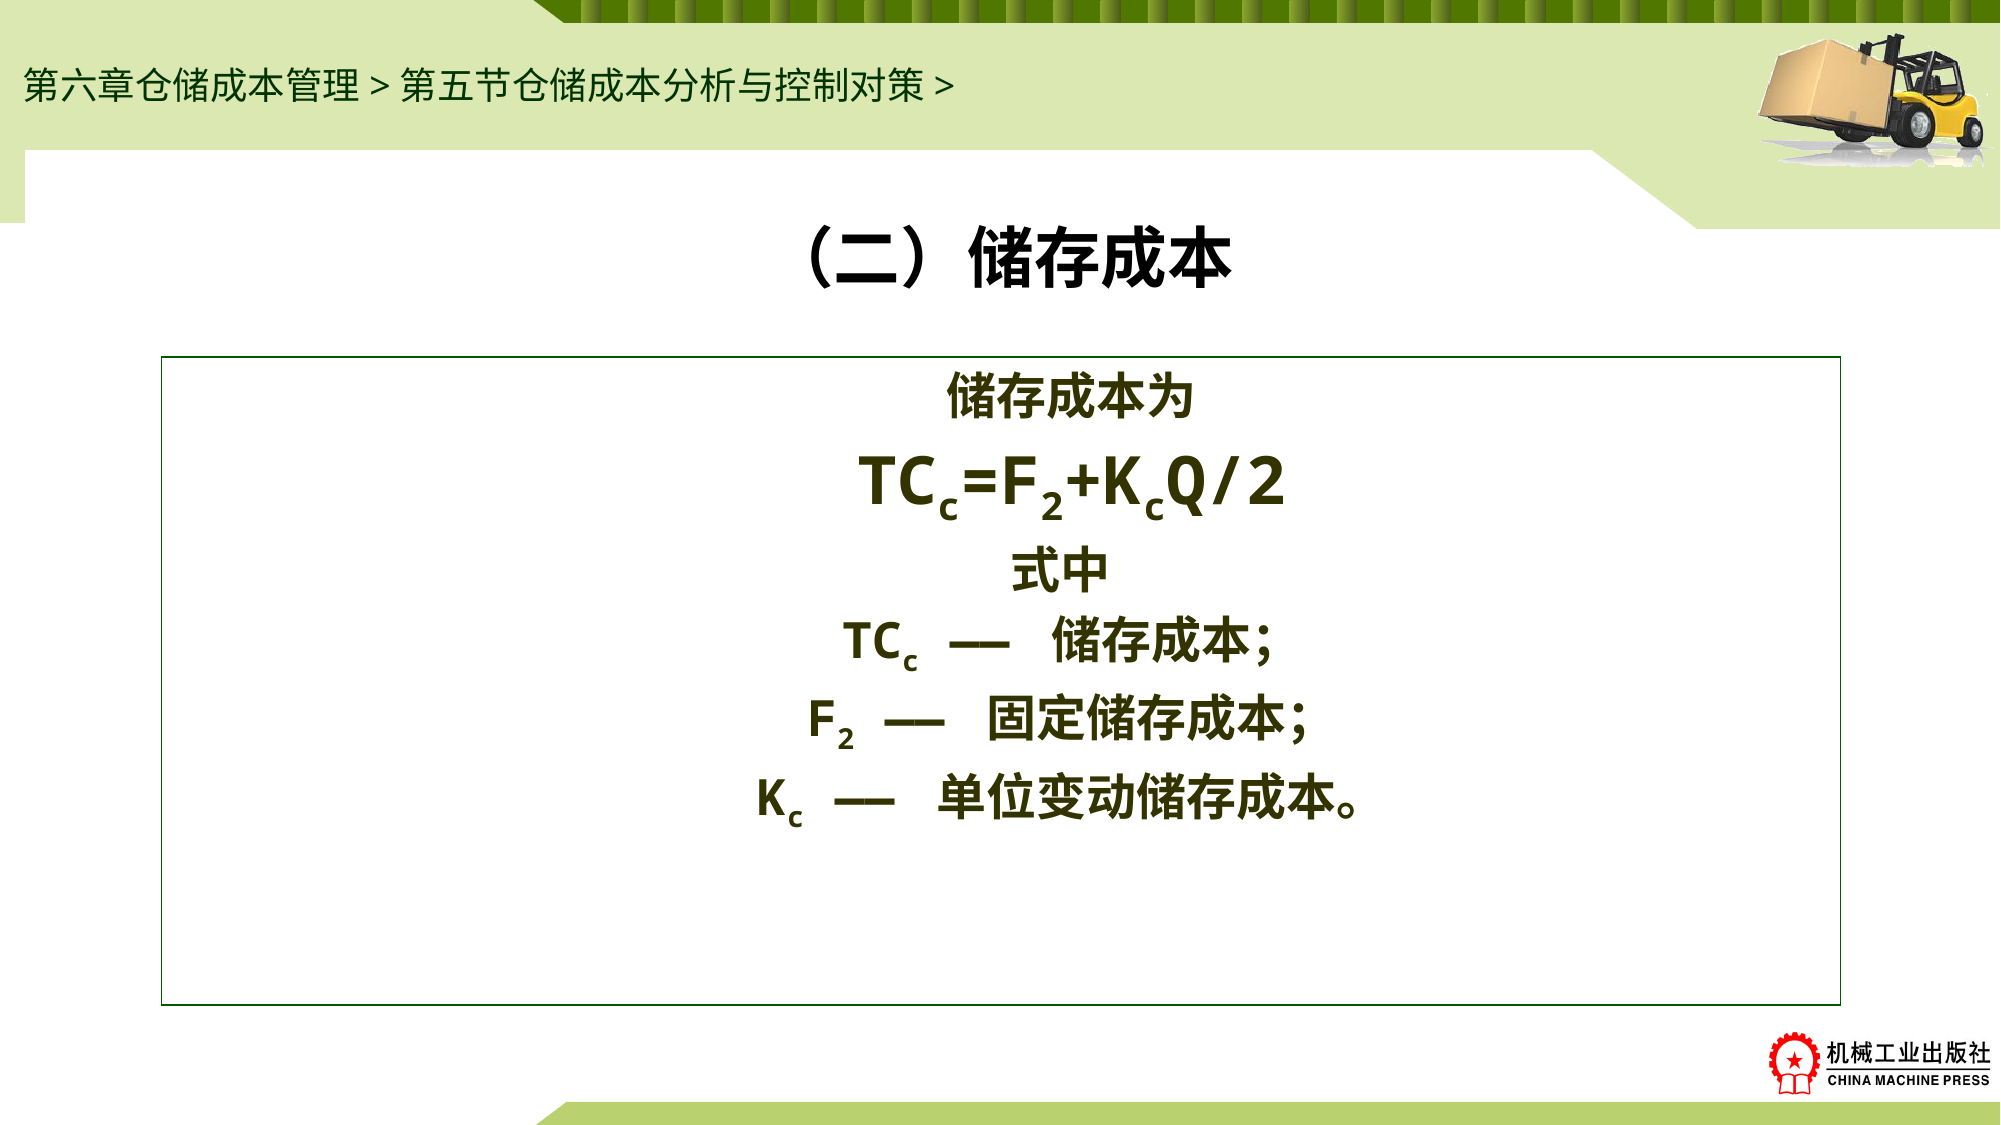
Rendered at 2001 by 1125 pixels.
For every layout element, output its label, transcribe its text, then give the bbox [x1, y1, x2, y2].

text_box 第六章仓储成本管理>第五节仓储成本分析与控制对策> [8, 54, 971, 115]
picture [1740, 0, 2000, 183]
picture [1766, 1031, 1994, 1097]
list 储存成本为 TCc=F2+KcQ/2 式中 TCc —— 储存成本； F2 —— 固定储存成本； Kc —— 单位变动储存成本。 [161, 356, 1841, 1006]
title （二）储存成本 [161, 208, 1841, 303]
